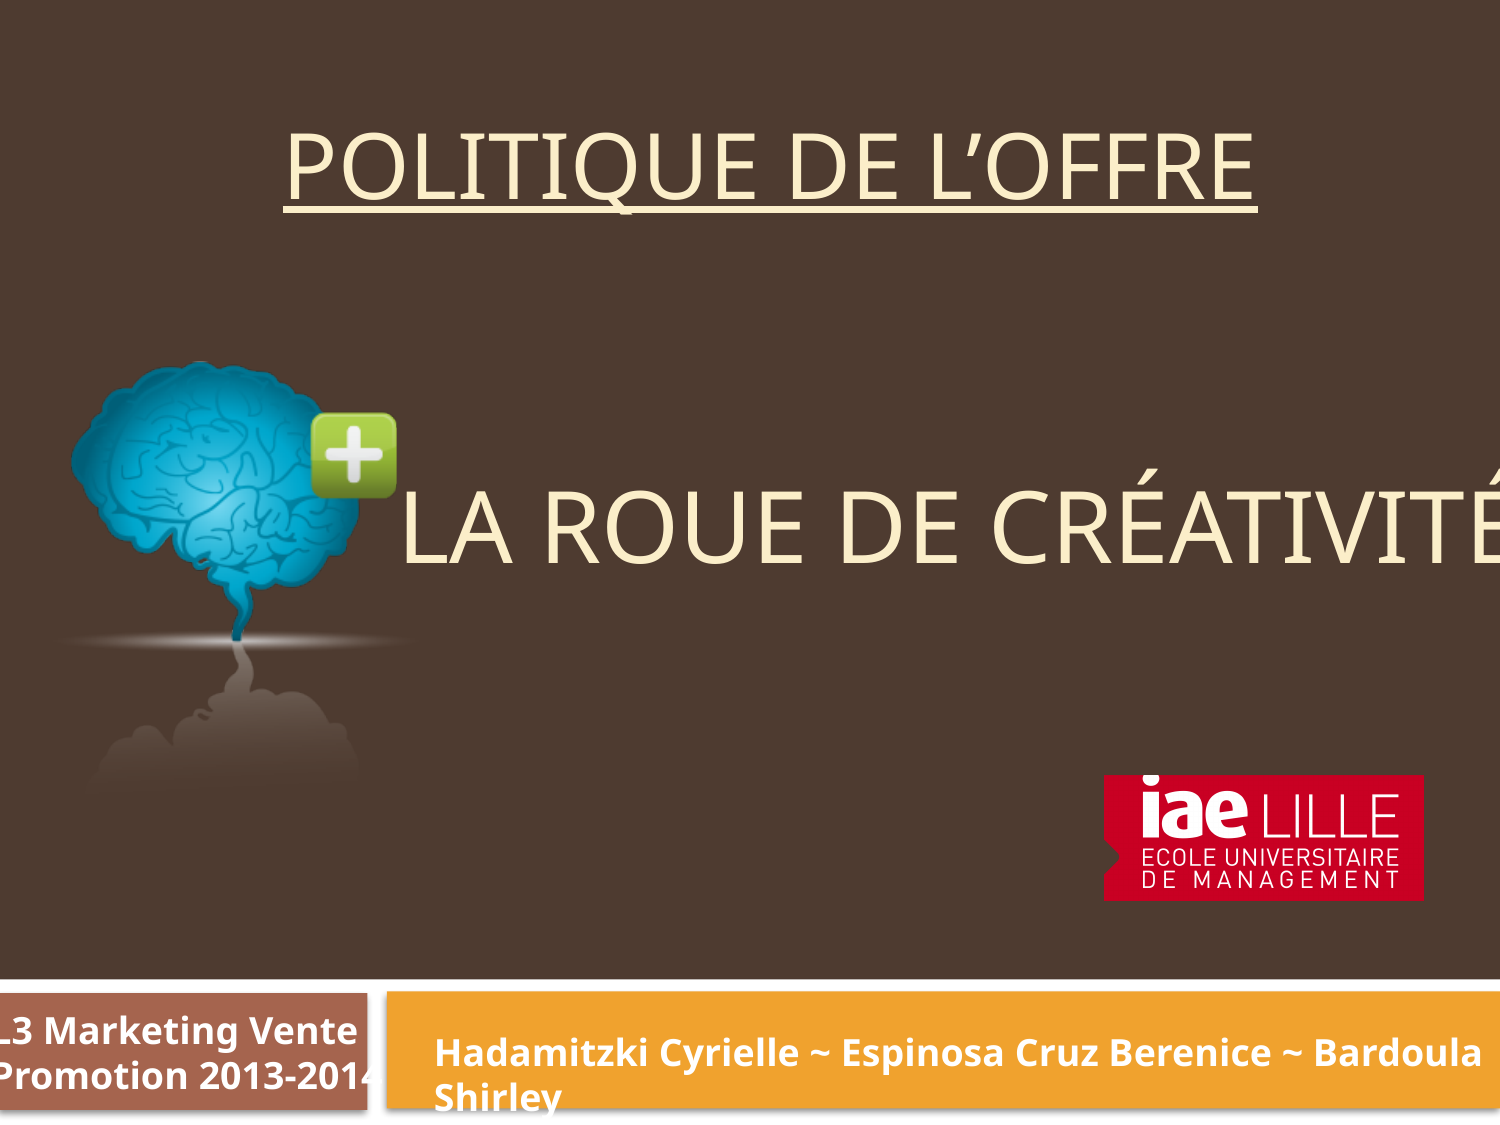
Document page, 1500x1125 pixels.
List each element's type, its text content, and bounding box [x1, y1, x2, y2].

picture [30, 326, 447, 859]
text_box Hadamitzki Cyrielle ~ Espinosa Cruz Berenice ~ Bardoula Shirley [419, 1021, 1500, 1125]
picture [1104, 774, 1424, 901]
text_box L3 Marketing Vente Promotion 2013-2014 [0, 999, 398, 1105]
title Politique de l’OFFRE [238, 61, 1302, 225]
text_box LA ROUE DE CRÉATIVITÉ [452, 456, 1500, 591]
